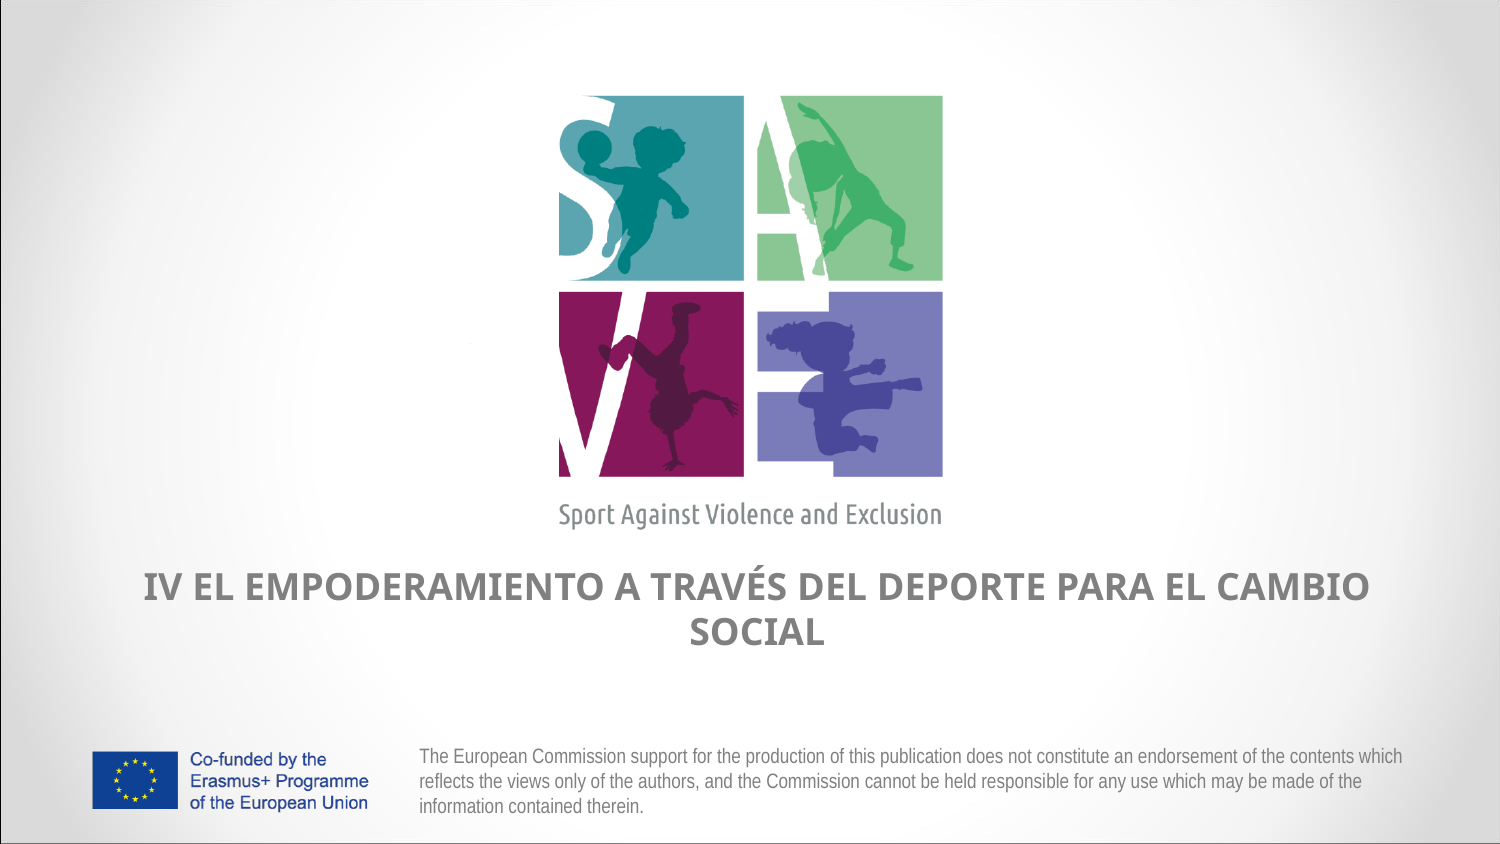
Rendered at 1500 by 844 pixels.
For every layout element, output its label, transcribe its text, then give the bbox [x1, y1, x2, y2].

title IV EL EMPODERAMIENTO A TRAVÉS DEL DEPORTE PARA EL CAMBIO SOCIAL [120, 541, 1396, 661]
picture [0, 0, 1500, 844]
text_box [124, 414, 1400, 541]
text_box The European Commission support for the production of this publication does not constitute an endorsement of the contents which reflects the views only of the authors, and the Commission cannot be held responsi­ble for any use which may be made of the information contained therein. [404, 735, 1445, 825]
